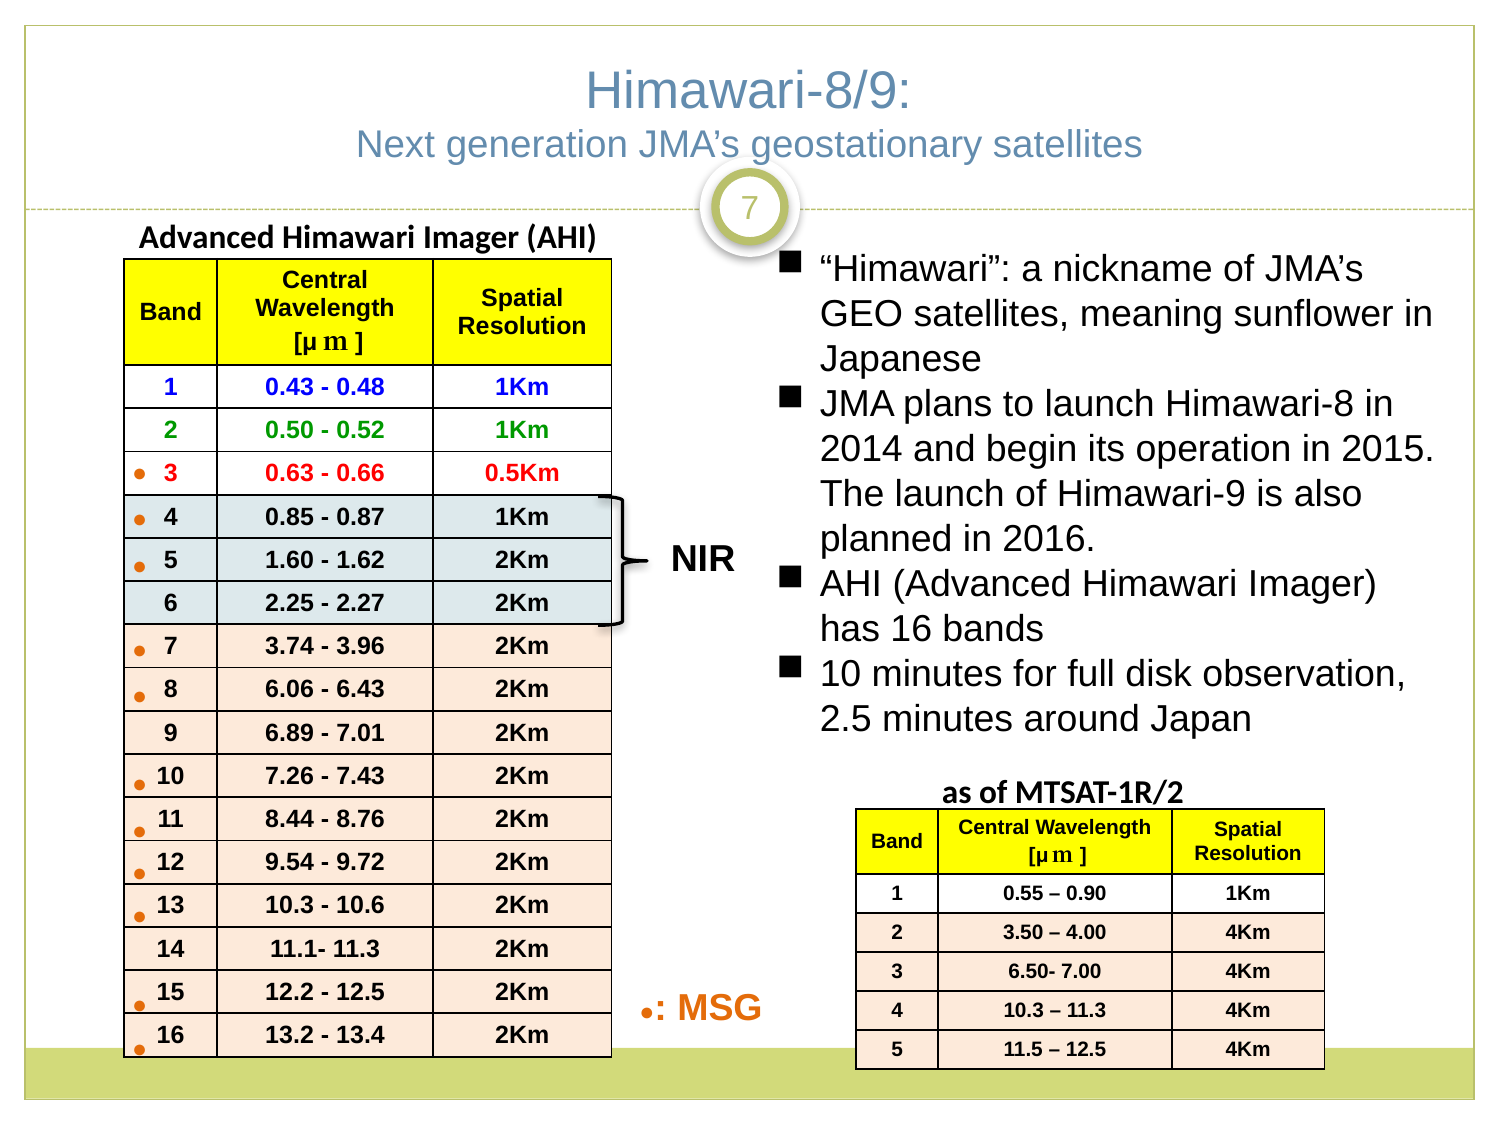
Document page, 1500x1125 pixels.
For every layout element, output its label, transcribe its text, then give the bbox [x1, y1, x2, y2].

table_cell 10.3 – 11.3 [939, 992, 1171, 1029]
table_header Band [857, 810, 937, 873]
table_cell 4Km [1173, 1031, 1324, 1068]
table_cell 3.50 – 4.00 [939, 914, 1171, 951]
table_cell 5 [857, 1031, 937, 1068]
table_cell 1Km [1173, 875, 1324, 912]
table_cell 1 [857, 875, 937, 912]
text_box “Himawari”: a nickname of JMA’s GEO satellites, meaning sunflower in Japanese JMA plans to launch Himawari-8 in 2014 and begin its operation in 2015. The launch of Himawari-9 is also planned in 2016. AHI (Advanced Himawari Imager) has 16 bands 10 minutes for full disk observation, 2.5 minutes around Japan [790, 236, 1453, 747]
table_cell 3 [857, 953, 937, 990]
table_header Central Wavelength [μｍ] [939, 818, 1171, 873]
table_cell 4Km [1173, 953, 1324, 990]
table_cell 0.55 – 0.90 [939, 875, 1171, 912]
table_cell 4Km [1173, 914, 1324, 951]
table_cell 2 [857, 914, 937, 951]
slide_number 7 [712, 169, 788, 209]
table_header Spatial Resolution [1173, 810, 1324, 873]
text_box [111, 207, 784, 1071]
table_cell 11.5 – 12.5 [939, 1031, 1171, 1068]
text_box as of MTSAT-1R/2 [927, 763, 1211, 818]
table_cell 6.50- 7.00 [939, 953, 1171, 990]
title Himawari-8/9: Next generation JMA’s geostationary satellites [49, 48, 1450, 173]
table_cell 4Km [1173, 992, 1324, 1029]
table_cell 4 [857, 992, 937, 1029]
